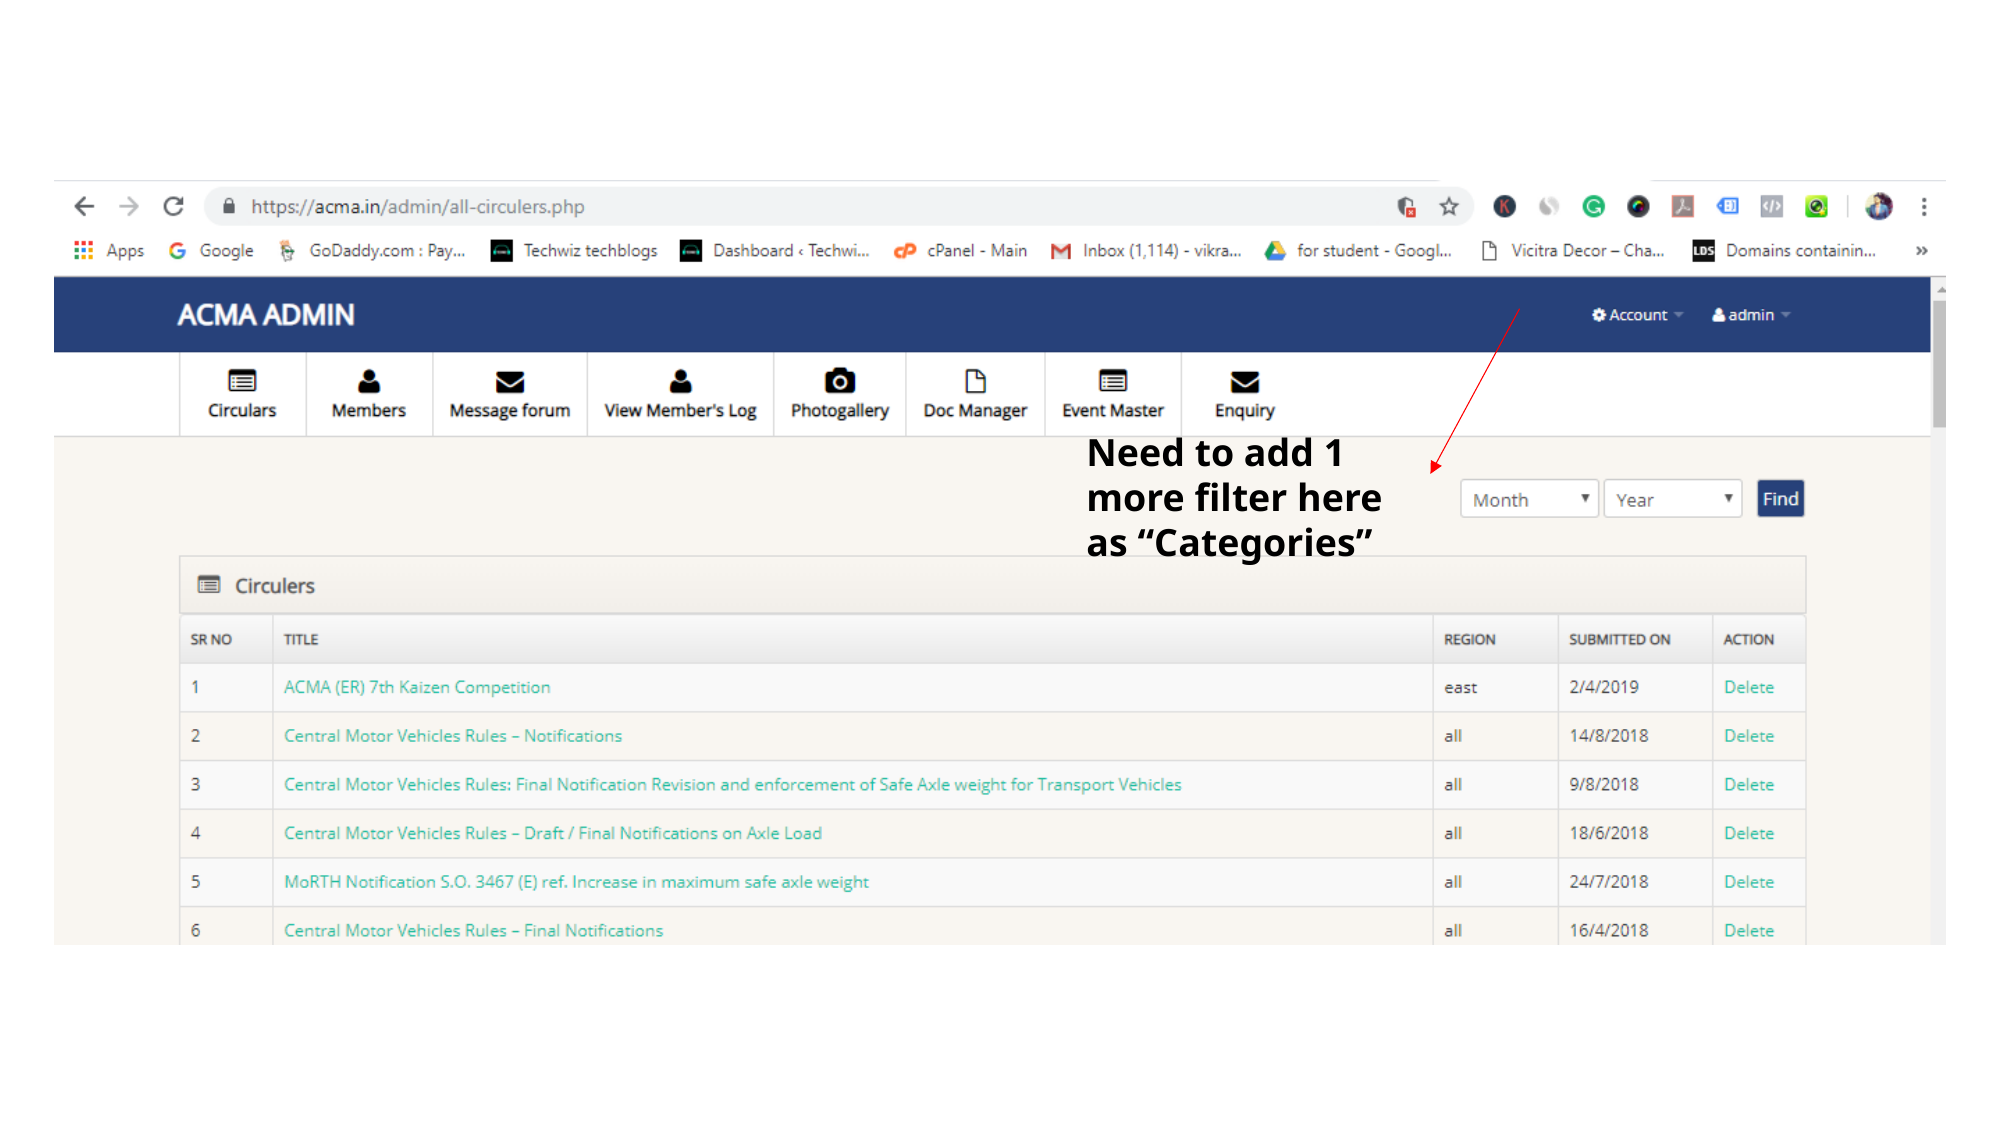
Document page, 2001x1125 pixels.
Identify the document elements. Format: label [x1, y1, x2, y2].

list [54, 180, 1946, 945]
text_box [1430, 308, 1520, 474]
